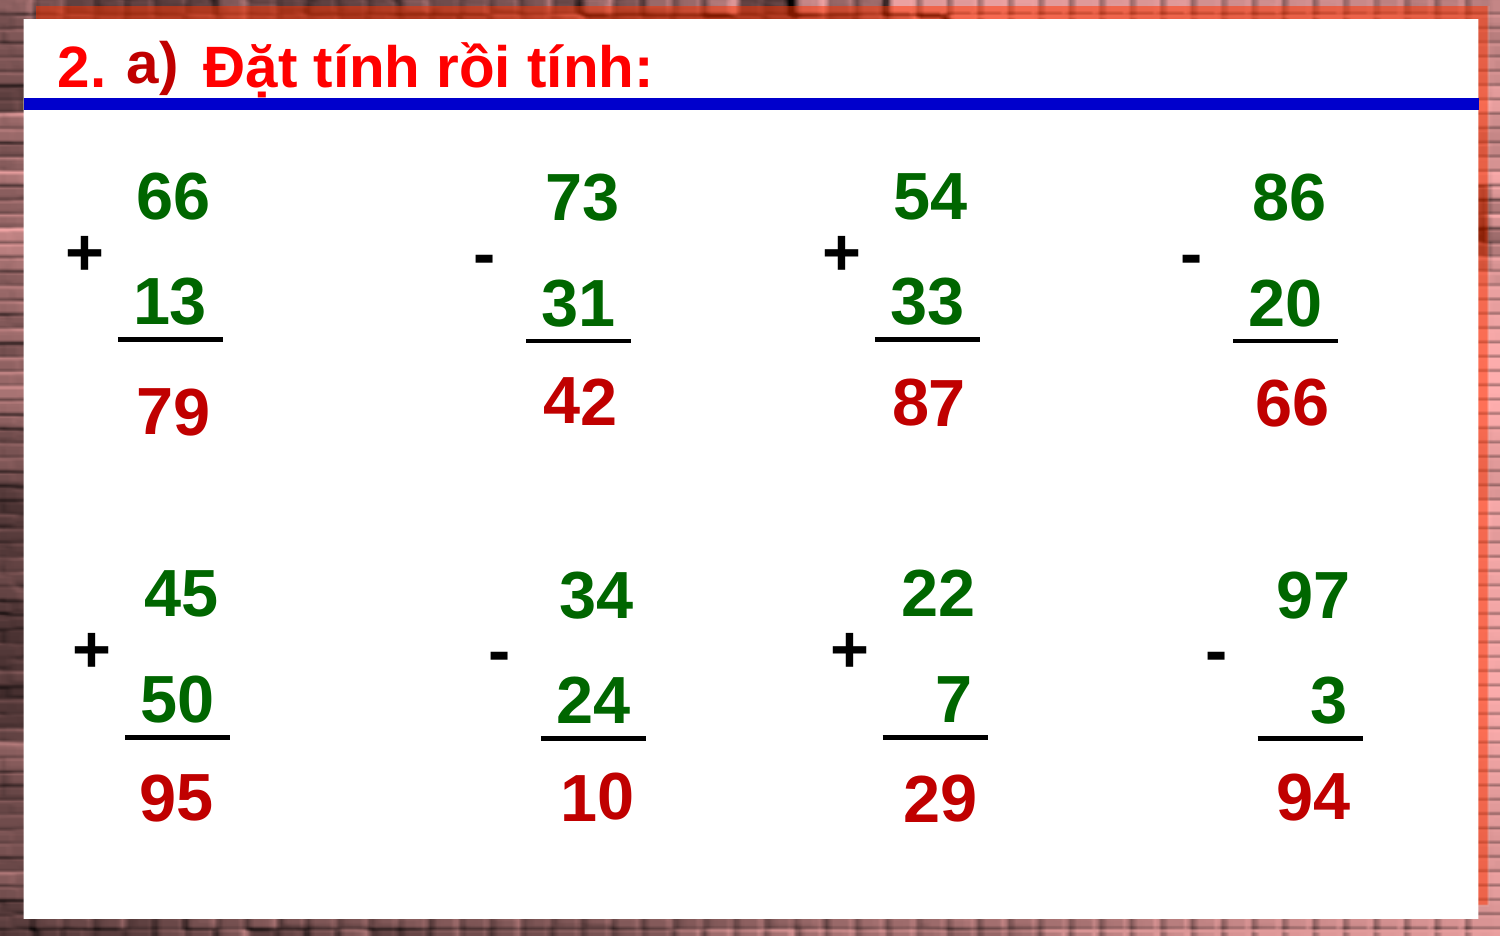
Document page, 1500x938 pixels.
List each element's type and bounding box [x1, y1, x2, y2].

text_box [814, 542, 992, 745]
text_box [49, 144, 227, 348]
text_box [458, 146, 635, 349]
text_box [807, 144, 984, 348]
text_box [1189, 543, 1367, 746]
text_box [57, 542, 235, 745]
text_box [473, 543, 650, 746]
picture [0, 0, 1500, 936]
text_box [1165, 146, 1343, 349]
